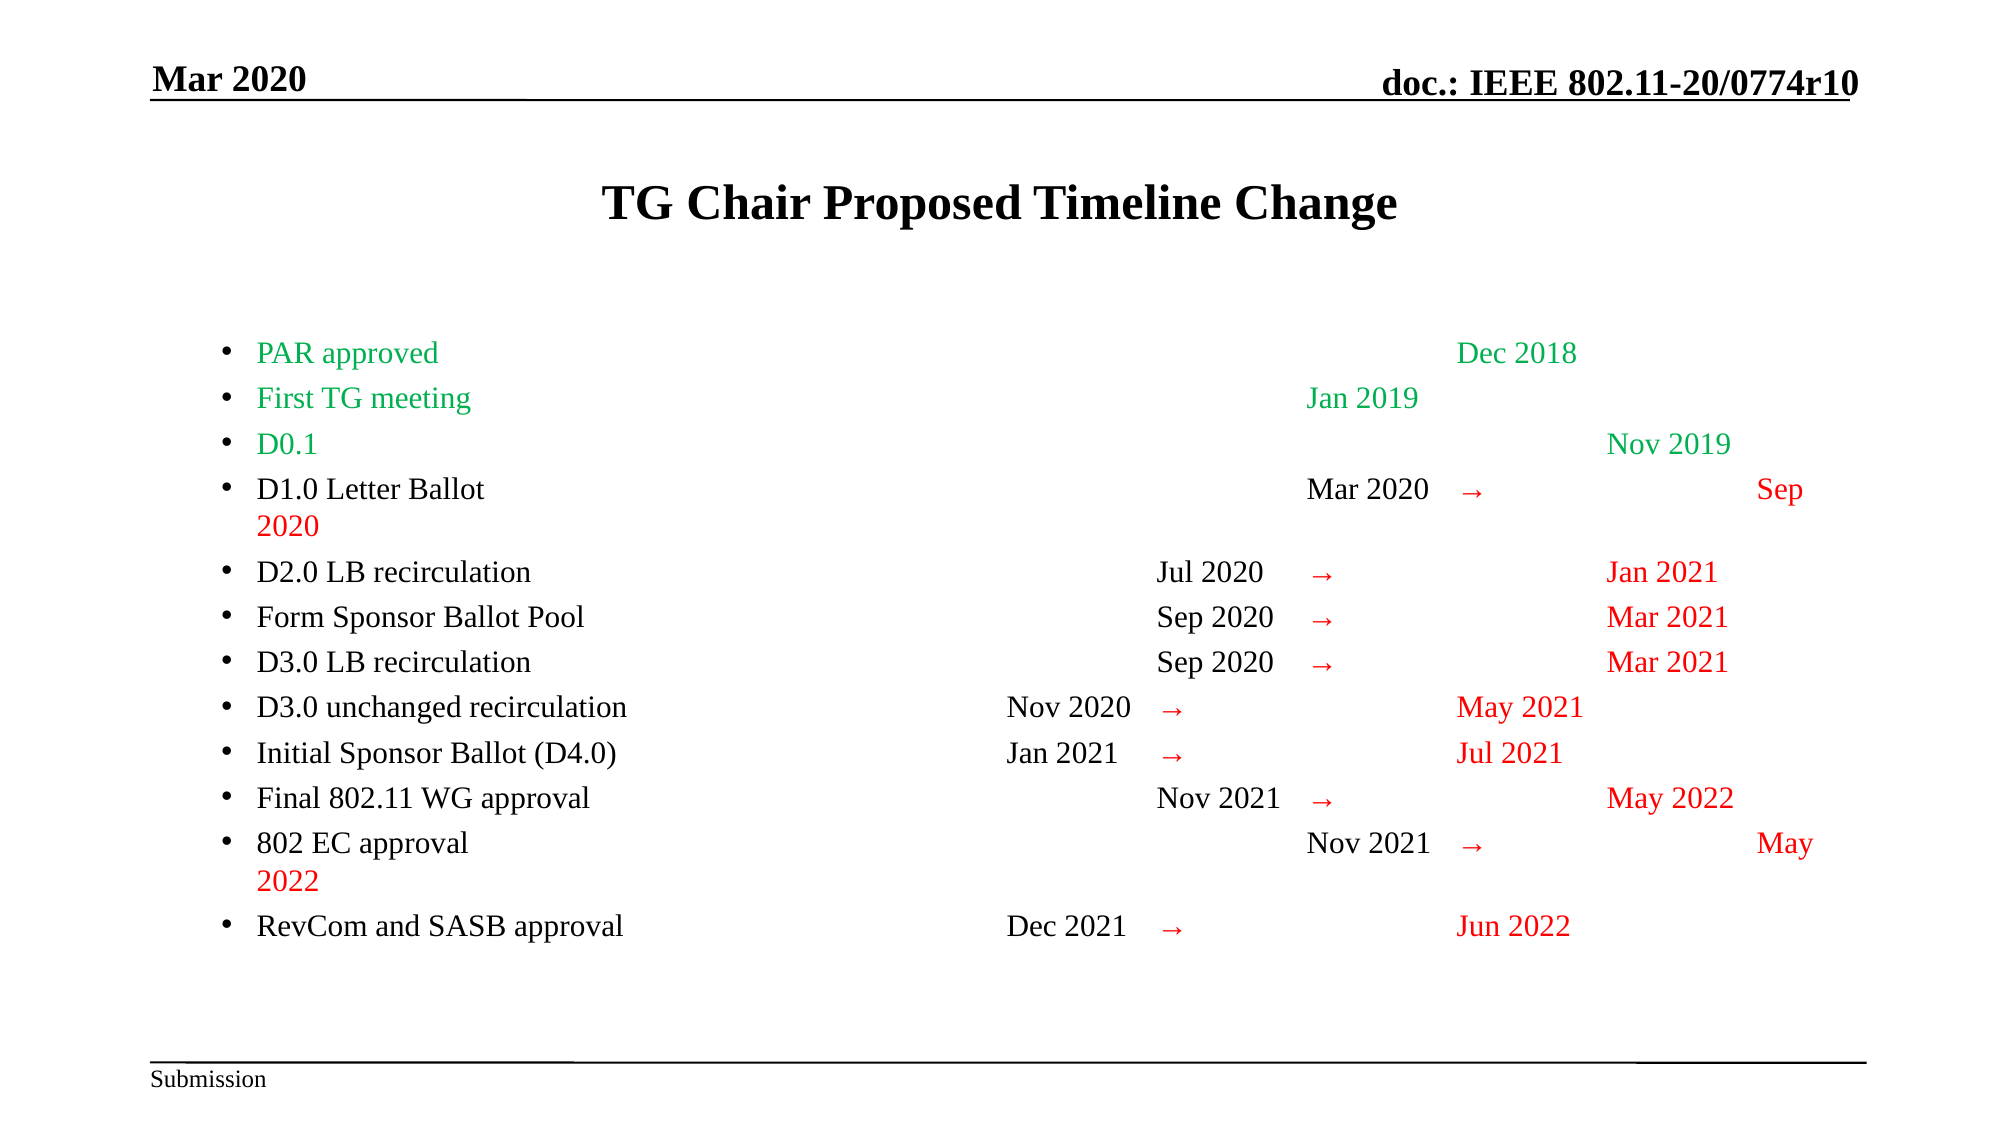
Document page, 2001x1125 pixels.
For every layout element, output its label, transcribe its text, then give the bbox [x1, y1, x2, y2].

title TG Chair Proposed Timeline Change [149, 112, 1850, 288]
list PAR approved Dec 2018 First TG meeting Jan 2019 D0.1 Nov 2019 D1.0 Letter Ballot Mar 2020 → Sep 2020 D2.0 LB recirculation Jul 2020 → Jan 2021 Form Sponsor Ballot Pool Sep 2020 → Mar 2021 D3.0 LB recirculation Sep 2020 → Mar 2021 D3.0 unchanged recirculation Nov 2020 → May 2021 Initial Sponsor Ballot (D4.0) Jan 2021 → Jul 2021 Final 802.11 WG approval Nov 2021 → May 2022 802 EC approval Nov 2021 → May 2022 RevCom and SASB approval Dec 2021 → Jun 2022 [149, 324, 1850, 1000]
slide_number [152, 54, 563, 100]
